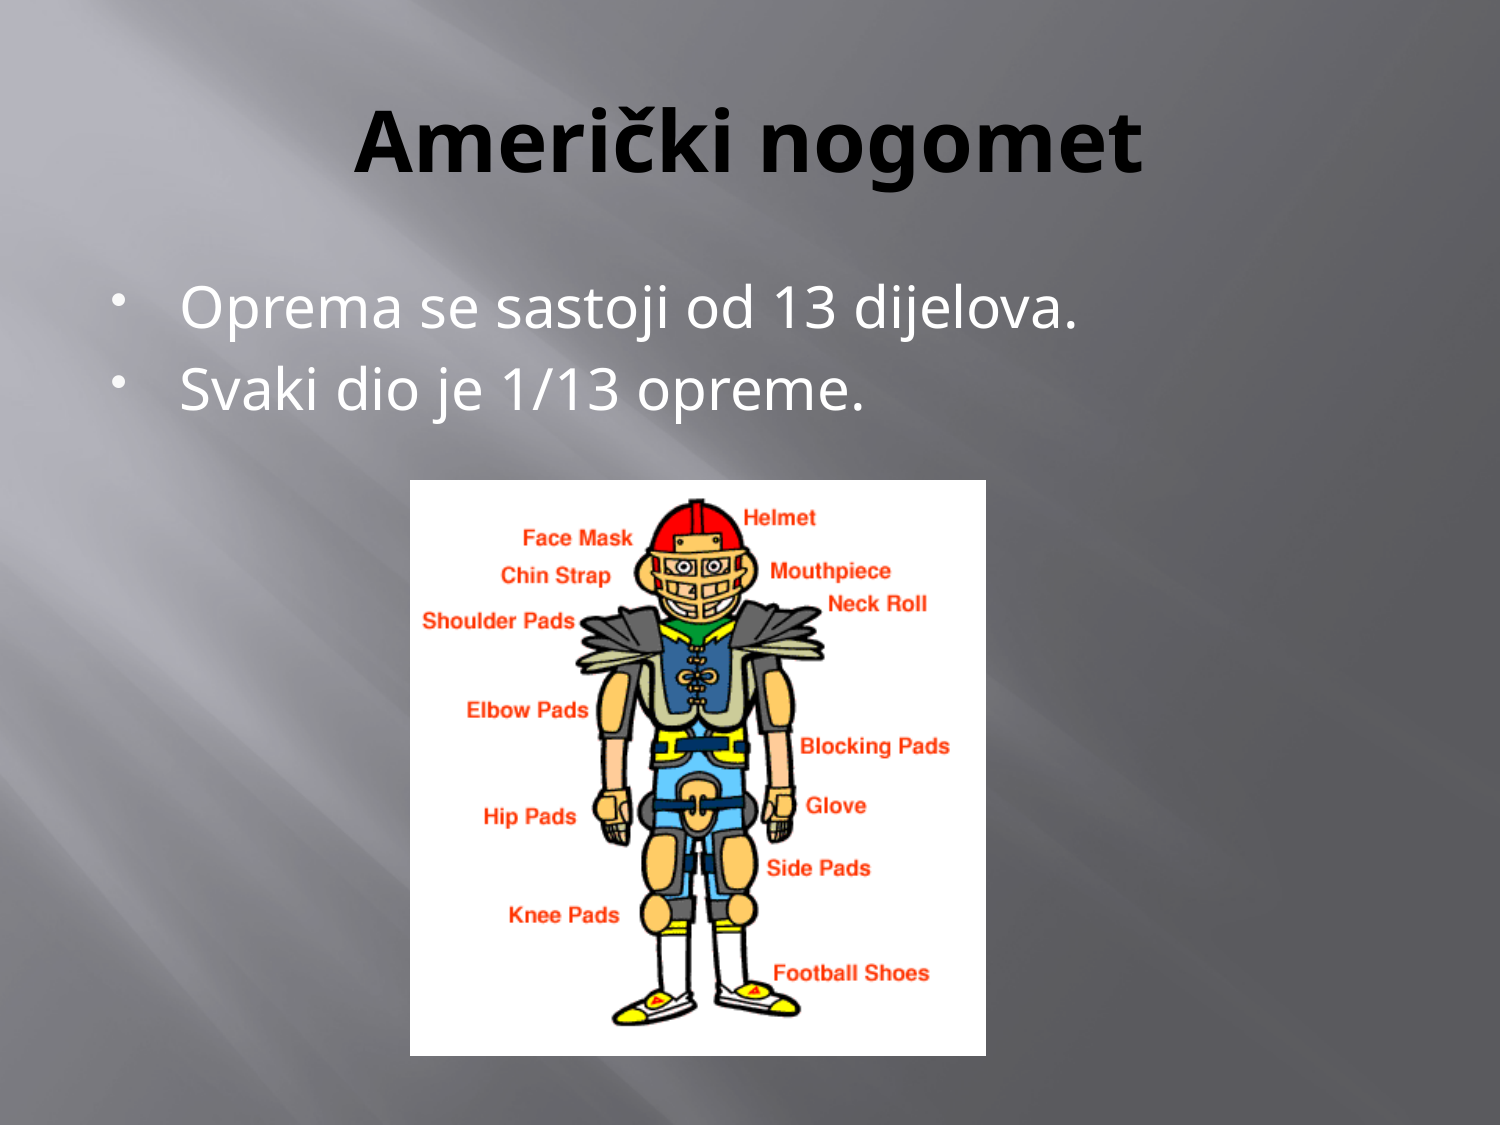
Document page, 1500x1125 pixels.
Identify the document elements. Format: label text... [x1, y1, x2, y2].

picture [409, 480, 986, 1056]
list Oprema se sastoji od 13 dijelova. Svaki dio je 1/13 opreme. [75, 262, 1425, 1035]
title Američki nogomet [75, 45, 1425, 233]
